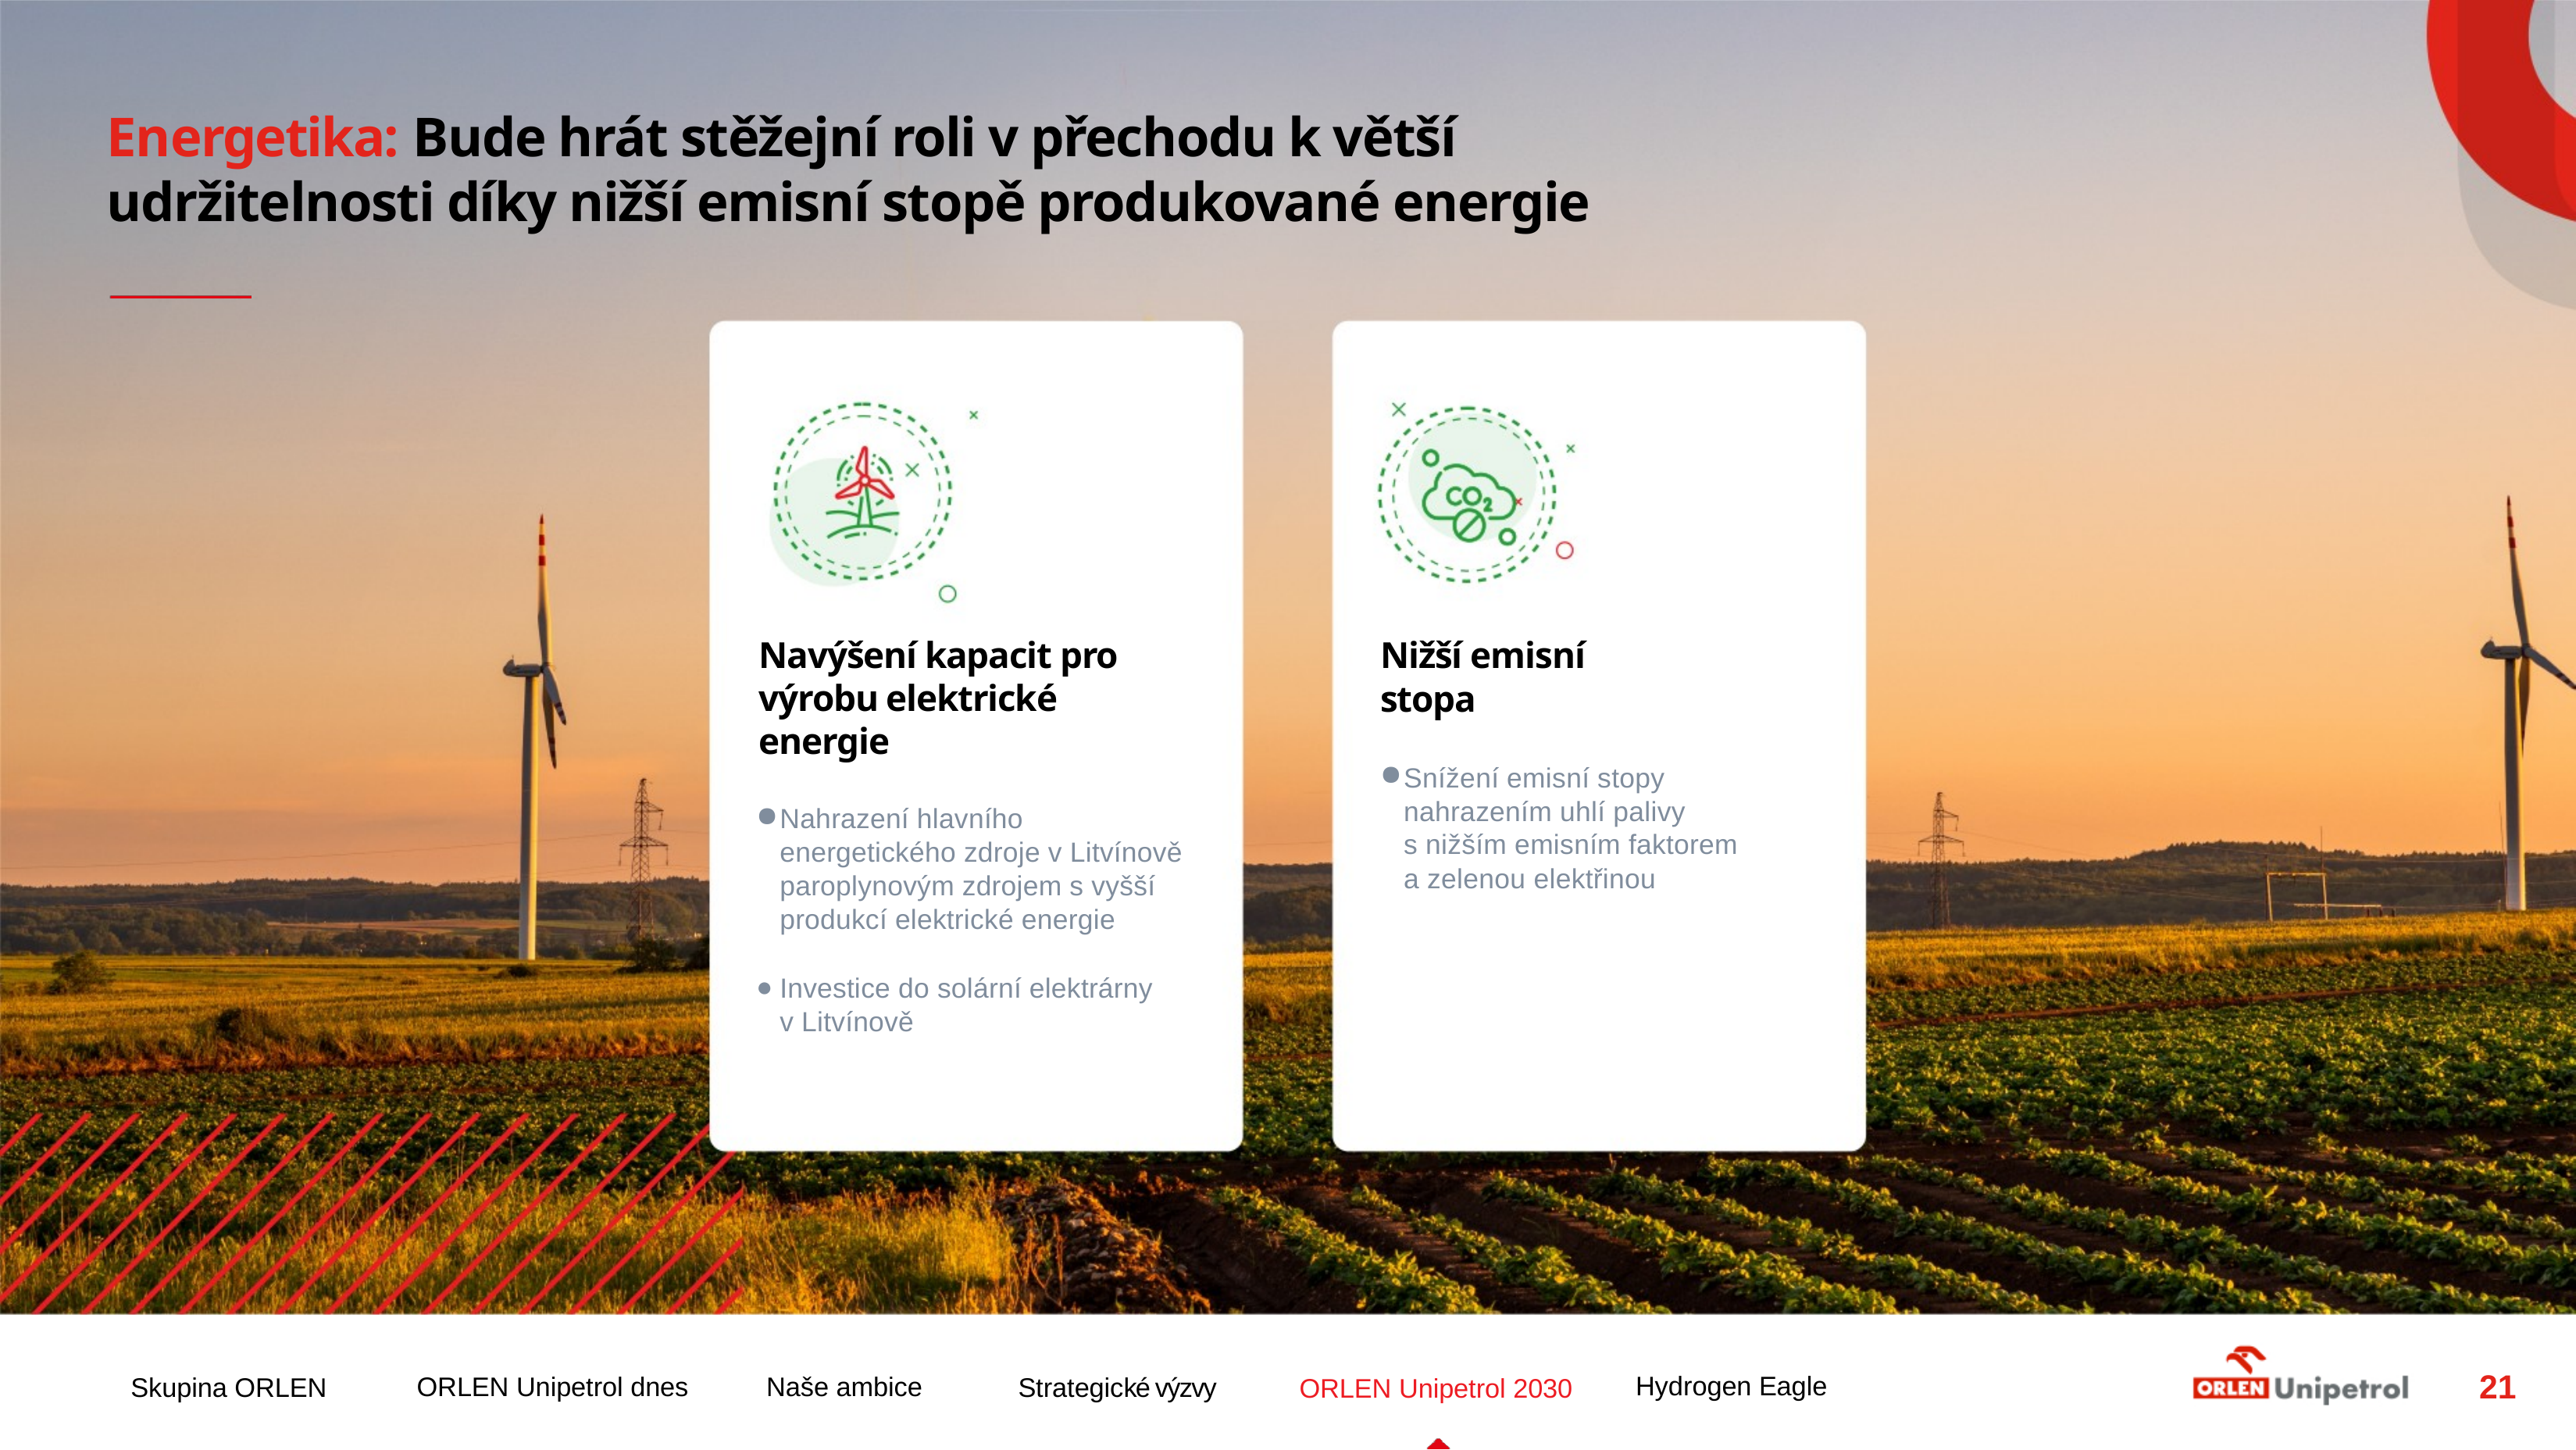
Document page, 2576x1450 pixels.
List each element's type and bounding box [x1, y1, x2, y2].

picture [109, 294, 252, 298]
picture [0, 1315, 2576, 1450]
text_box [0, 0, 2576, 1312]
